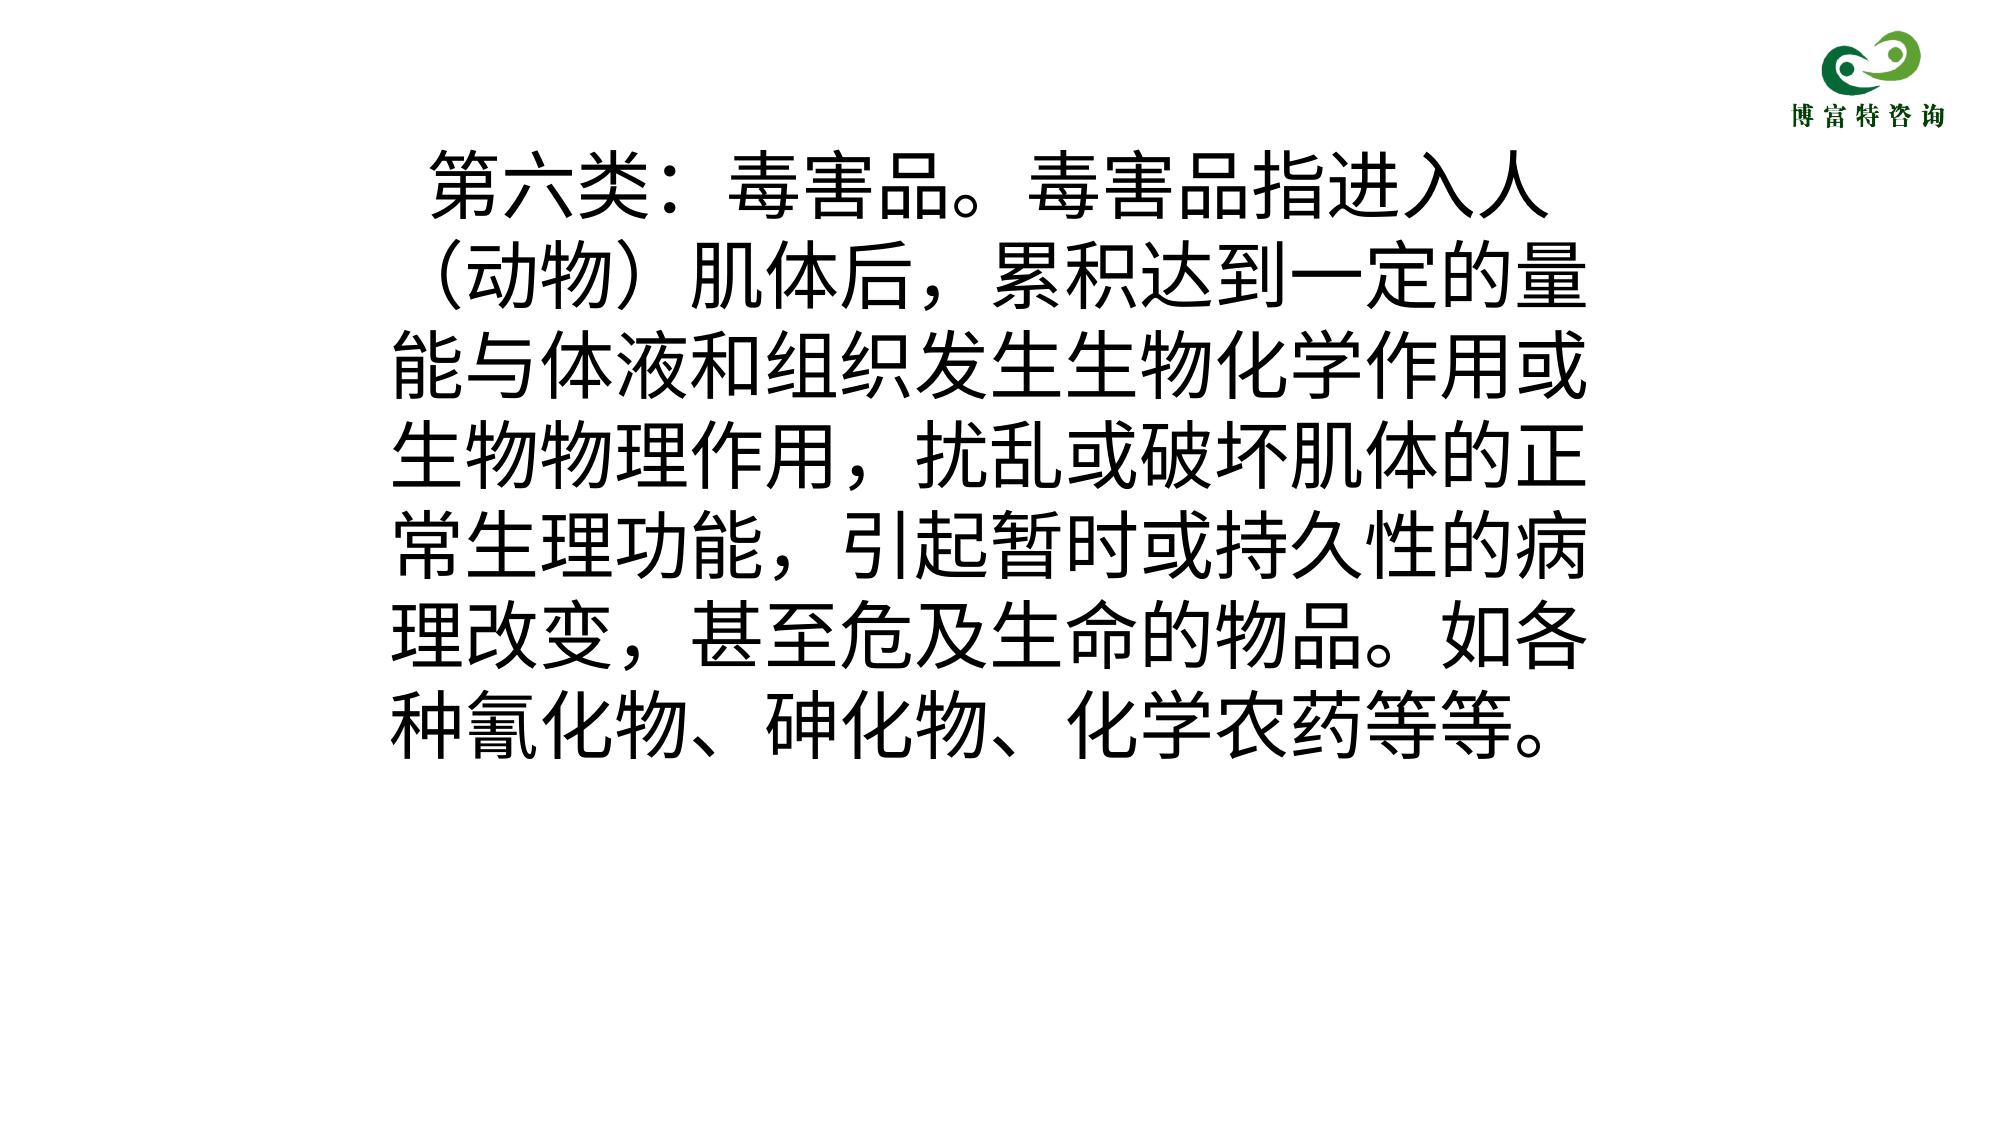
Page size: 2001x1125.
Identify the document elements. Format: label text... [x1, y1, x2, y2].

picture [1772, 30, 1969, 131]
text_box 第六类：毒害品。毒害品指进入人（动物）肌体后，累积达到一定的量能与体液和组织发生生物化学作用或生物物理作用，扰乱或破坏肌体的正常生理功能，引起暂时或持久性的病理改变，甚至危及生命的物品。如各种氰化物、砷化物、化学农药等等。 [374, 130, 1662, 776]
